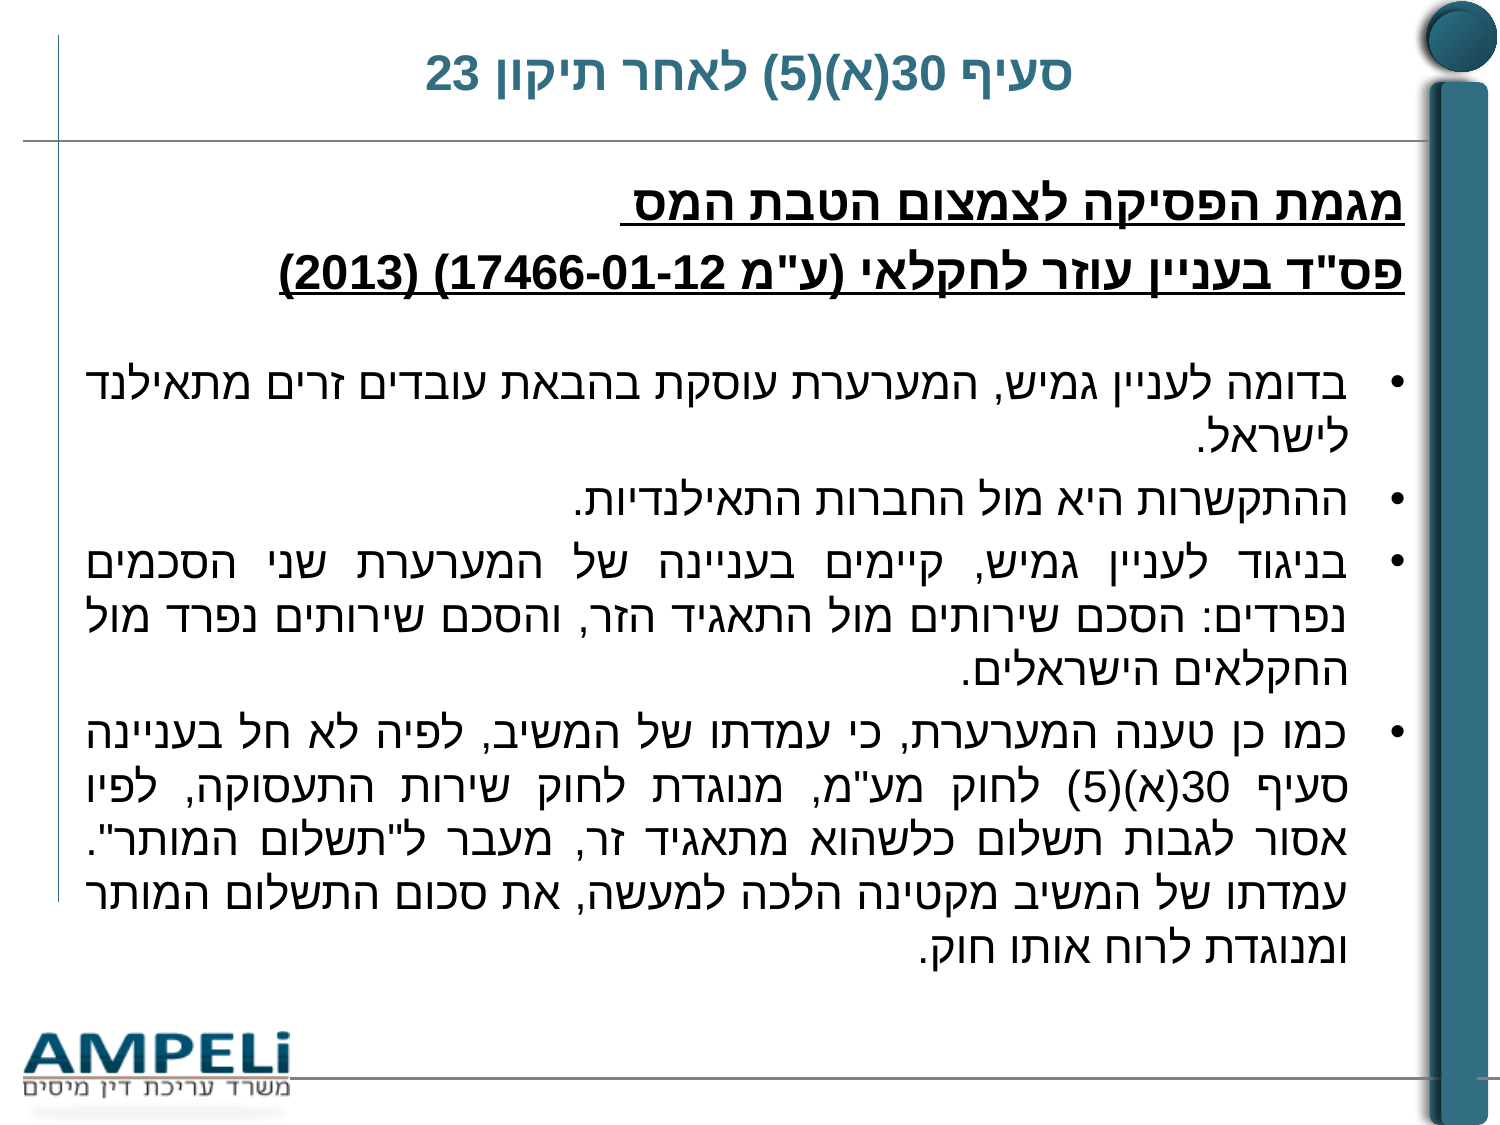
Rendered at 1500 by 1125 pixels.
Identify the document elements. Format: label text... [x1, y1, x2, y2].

picture [23, 1031, 290, 1125]
list מגמת הפסיקה לצמצום הטבת המס פס"ד בעניין עוזר לחקלאי (ע"מ 17466-01-12) (2013) בדומה לעניין גמיש, המערערת עוסקת בהבאת עובדים זרים מתאילנד לישראל. ההתקשרות היא מול החברות התאילנדיות. בניגוד לעניין גמיש, קיימים בעניינה של המערערת שני הסכמים נפרדים: הסכם שירותים מול התאגיד הזר, והסכם שירותים נפרד מול החקלאים הישראלים. כמו כן טענה המערערת, כי עמדתו של המשיב, לפיה לא חל בעניינה סעיף 30(א)(5) לחוק מע"מ, מנוגדת לחוק שירות התעסוקה, לפיו אסור לגבות תשלום כלשהוא מתאגיד זר, מעבר ל"תשלום המותר". עמדתו של המשיב מקטינה הלכה למעשה, את סכום התשלום המותר ומנוגדת לרוח אותו חוק. [70, 164, 1421, 985]
title סעיף 30(א)(5) לאחר תיקון 23 [75, 0, 1425, 141]
